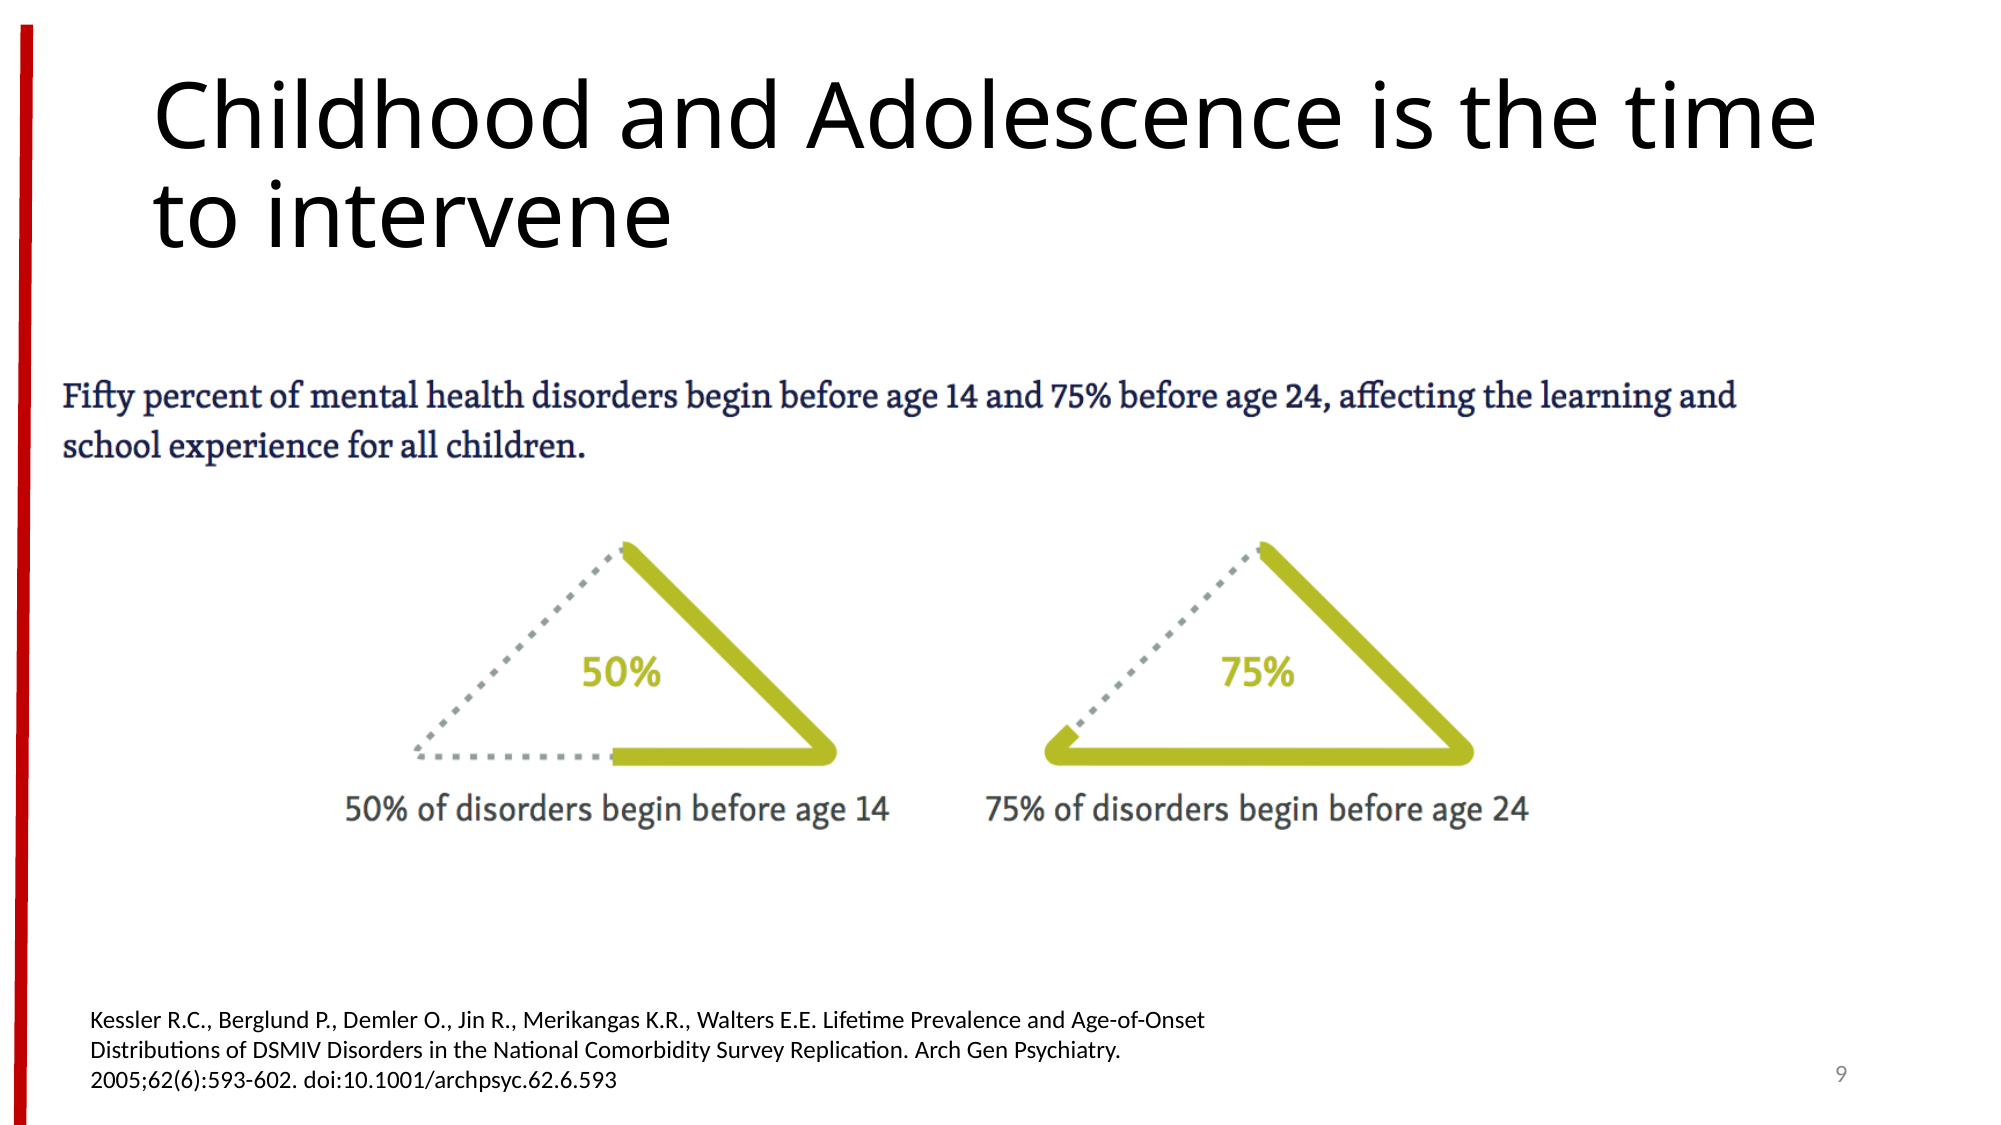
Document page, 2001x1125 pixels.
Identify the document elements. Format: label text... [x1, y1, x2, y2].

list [27, 337, 1806, 917]
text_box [20, 24, 27, 1125]
slide_number 9 [1412, 1042, 1863, 1103]
title Childhood and Adolescence is the time to intervene [137, 59, 1933, 278]
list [15, 337, 20, 917]
text_box Kessler R.C., Berglund P., Demler O., Jin R., Merikangas K.R., Walters E.E. Lifetime Prevalence and Age-of-Onset Distributions of DSMIV Disorders in the National Comorbidity Survey Replication. Arch Gen Psychiatry. 2005;62(6):593-602. doi:10.1001/archpsyc.62.6.593 [75, 996, 1229, 1102]
